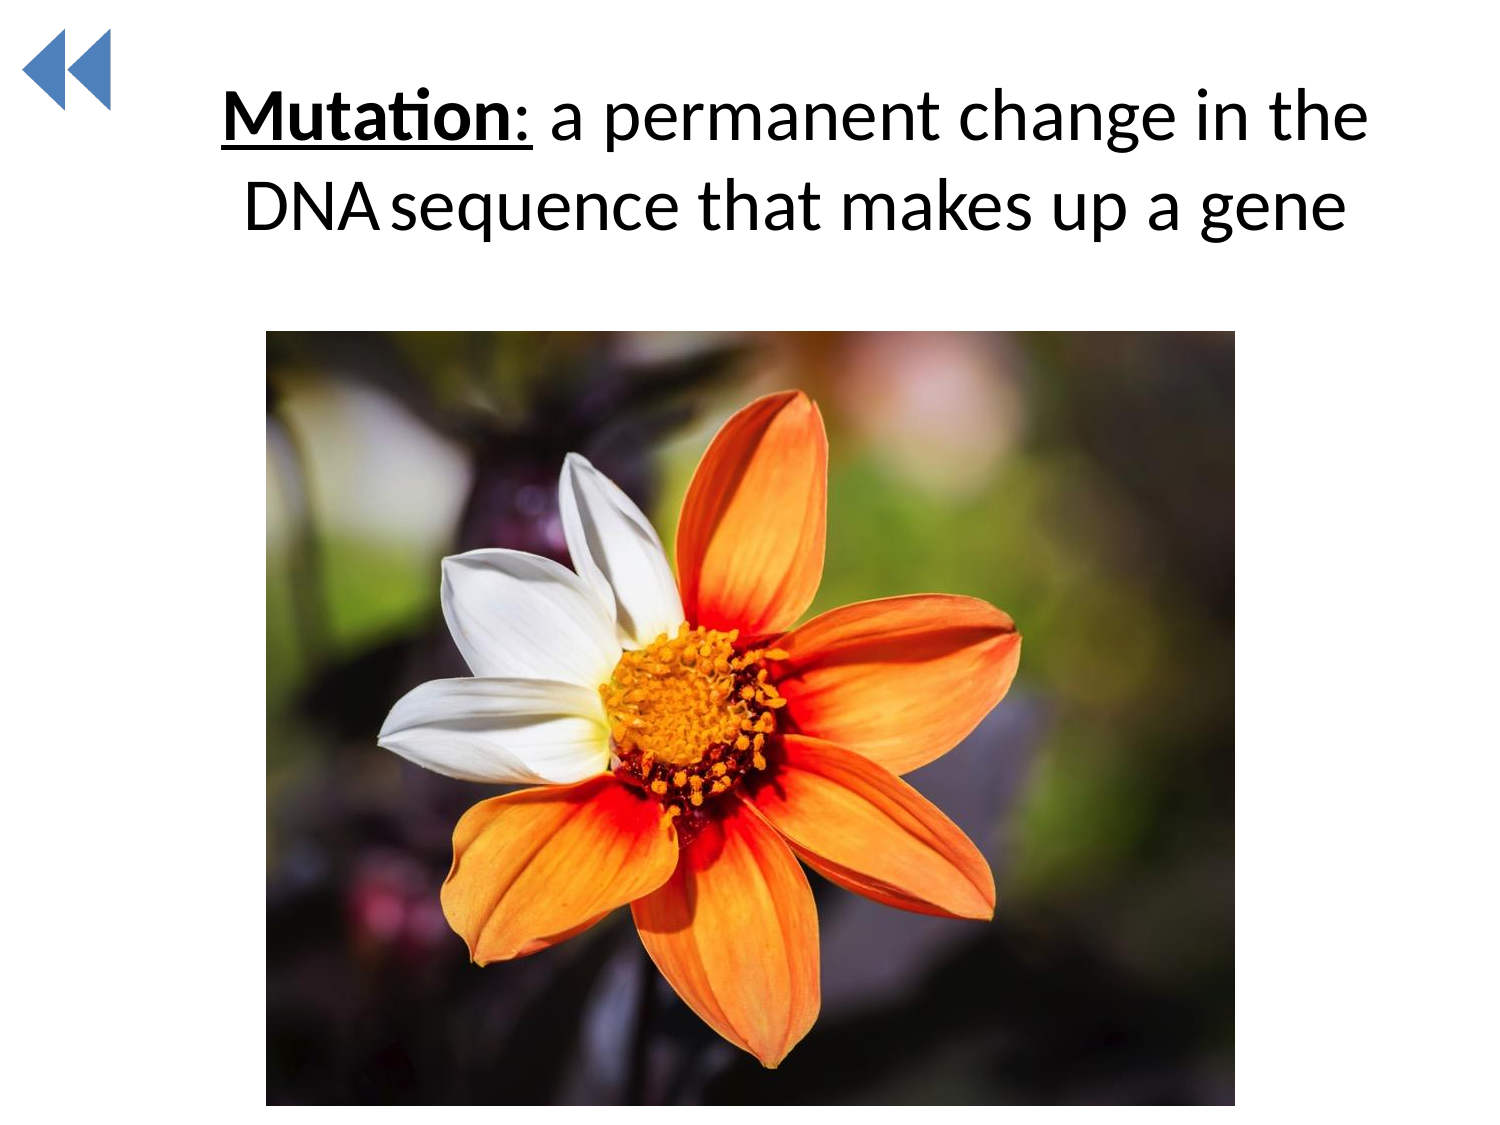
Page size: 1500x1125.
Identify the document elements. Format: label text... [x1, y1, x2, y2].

text_box [0, 0, 140, 140]
picture [265, 331, 1235, 1107]
text_box Mutation: a permanent change in the DNA sequence that makes up a gene [162, 57, 1430, 253]
